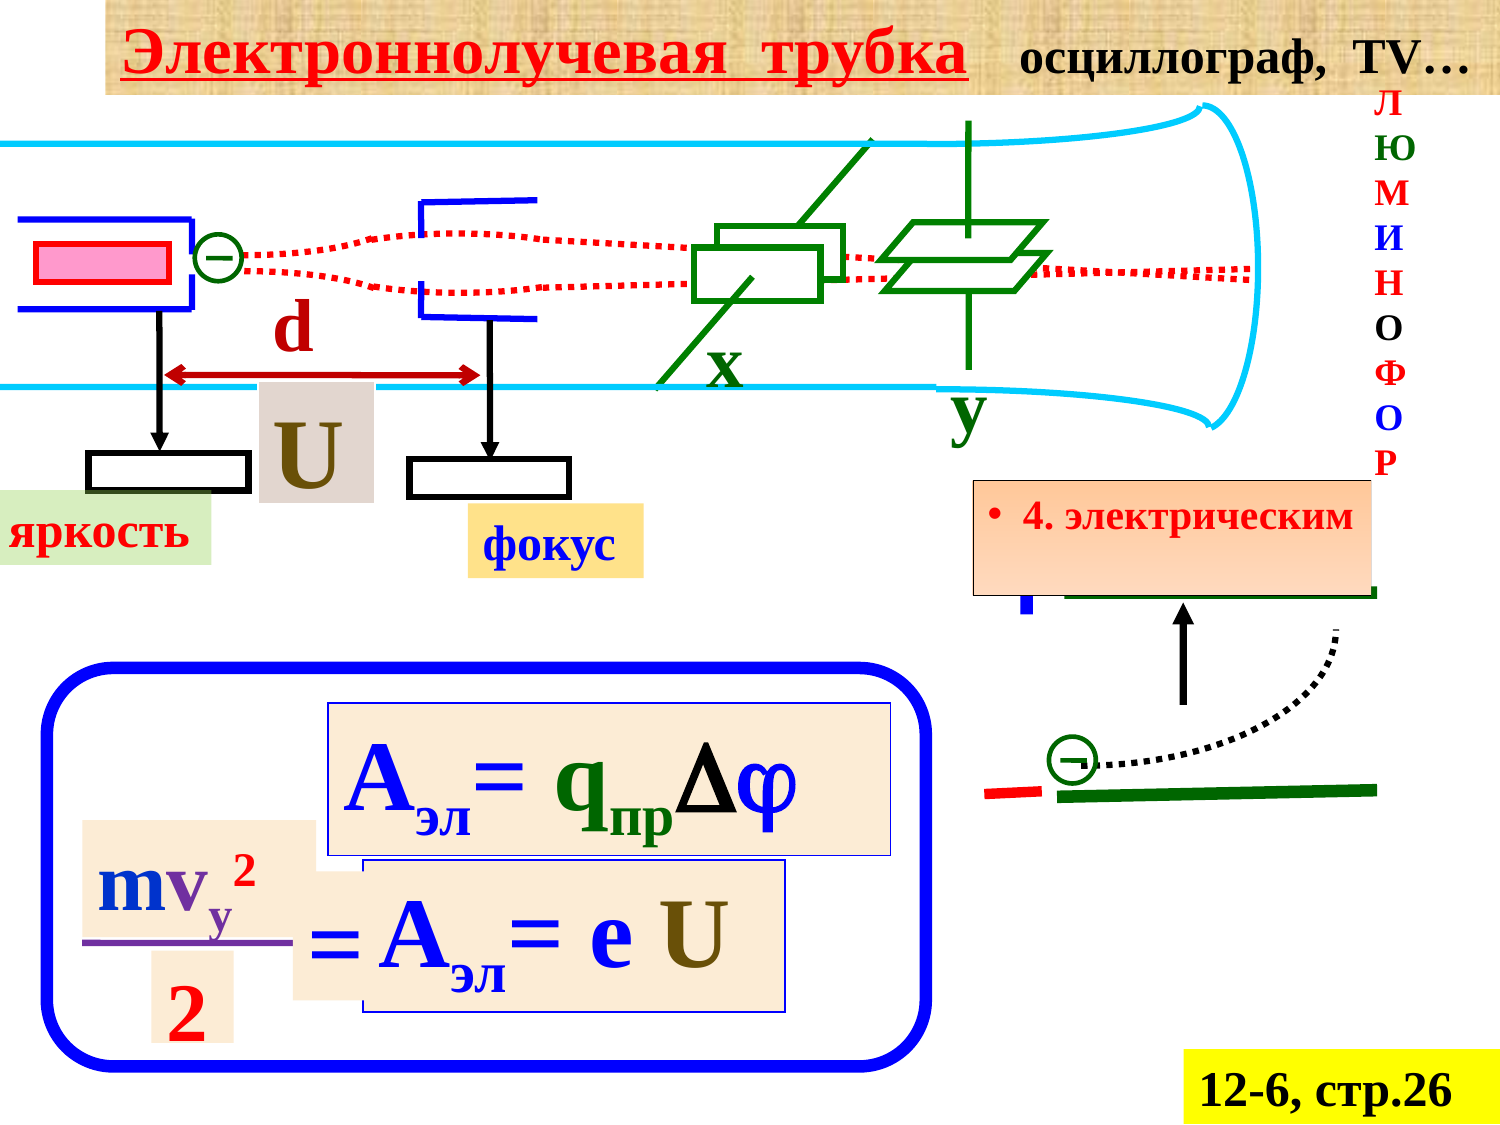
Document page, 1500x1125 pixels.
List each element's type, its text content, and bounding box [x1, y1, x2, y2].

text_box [1048, 736, 1097, 784]
text_box [88, 452, 249, 491]
text_box [44, 665, 928, 1069]
text_box 4. электрическим [972, 480, 1372, 596]
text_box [194, 234, 242, 282]
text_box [984, 562, 1378, 798]
text_box яркость [0, 490, 212, 565]
text_box фокус [467, 503, 644, 579]
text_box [81, 819, 317, 1044]
text_box 12-6, стр.26 [1183, 1049, 1500, 1124]
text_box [880, 120, 1048, 371]
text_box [0, 105, 1259, 429]
text_box y [935, 445, 1054, 456]
text_box U [257, 445, 375, 504]
text_box электроннолучевая трубка осциллограф, TV… [105, 0, 1500, 95]
text_box [156, 445, 163, 452]
text_box [483, 445, 497, 459]
text_box ЛЮМИНОФОР [1359, 70, 1418, 493]
text_box [409, 459, 570, 497]
